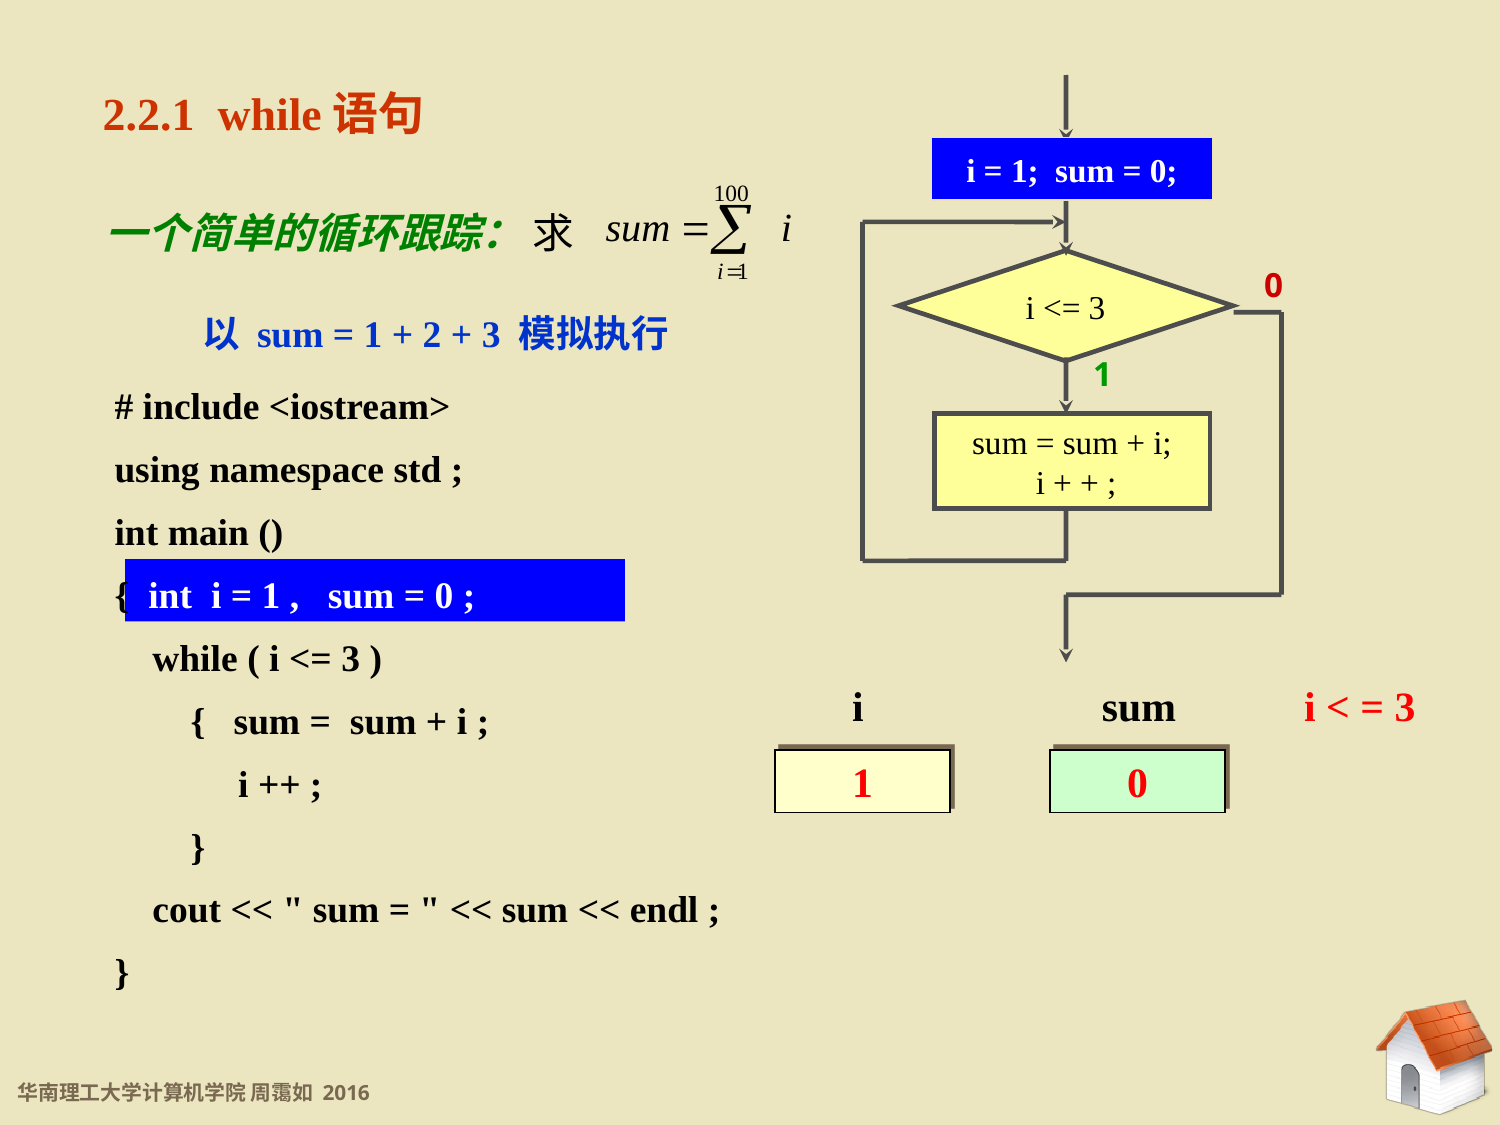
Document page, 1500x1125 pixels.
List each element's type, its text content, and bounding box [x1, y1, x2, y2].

text_box # include <iostream> using namespace std ; int main () { int i = 1 , sum = 0 ; while ( i <= 3 ) { sum = sum + i ; i ++ ; } cout << " sum = " << sum << endl ; } [99, 356, 736, 1001]
text_box 以 sum = 1 + 2 + 3 模拟执行 [187, 302, 684, 356]
title 2.2.1 while语句 [87, 62, 813, 163]
picture [1374, 987, 1493, 1125]
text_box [862, 74, 1323, 663]
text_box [90, 174, 801, 289]
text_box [774, 672, 1431, 813]
